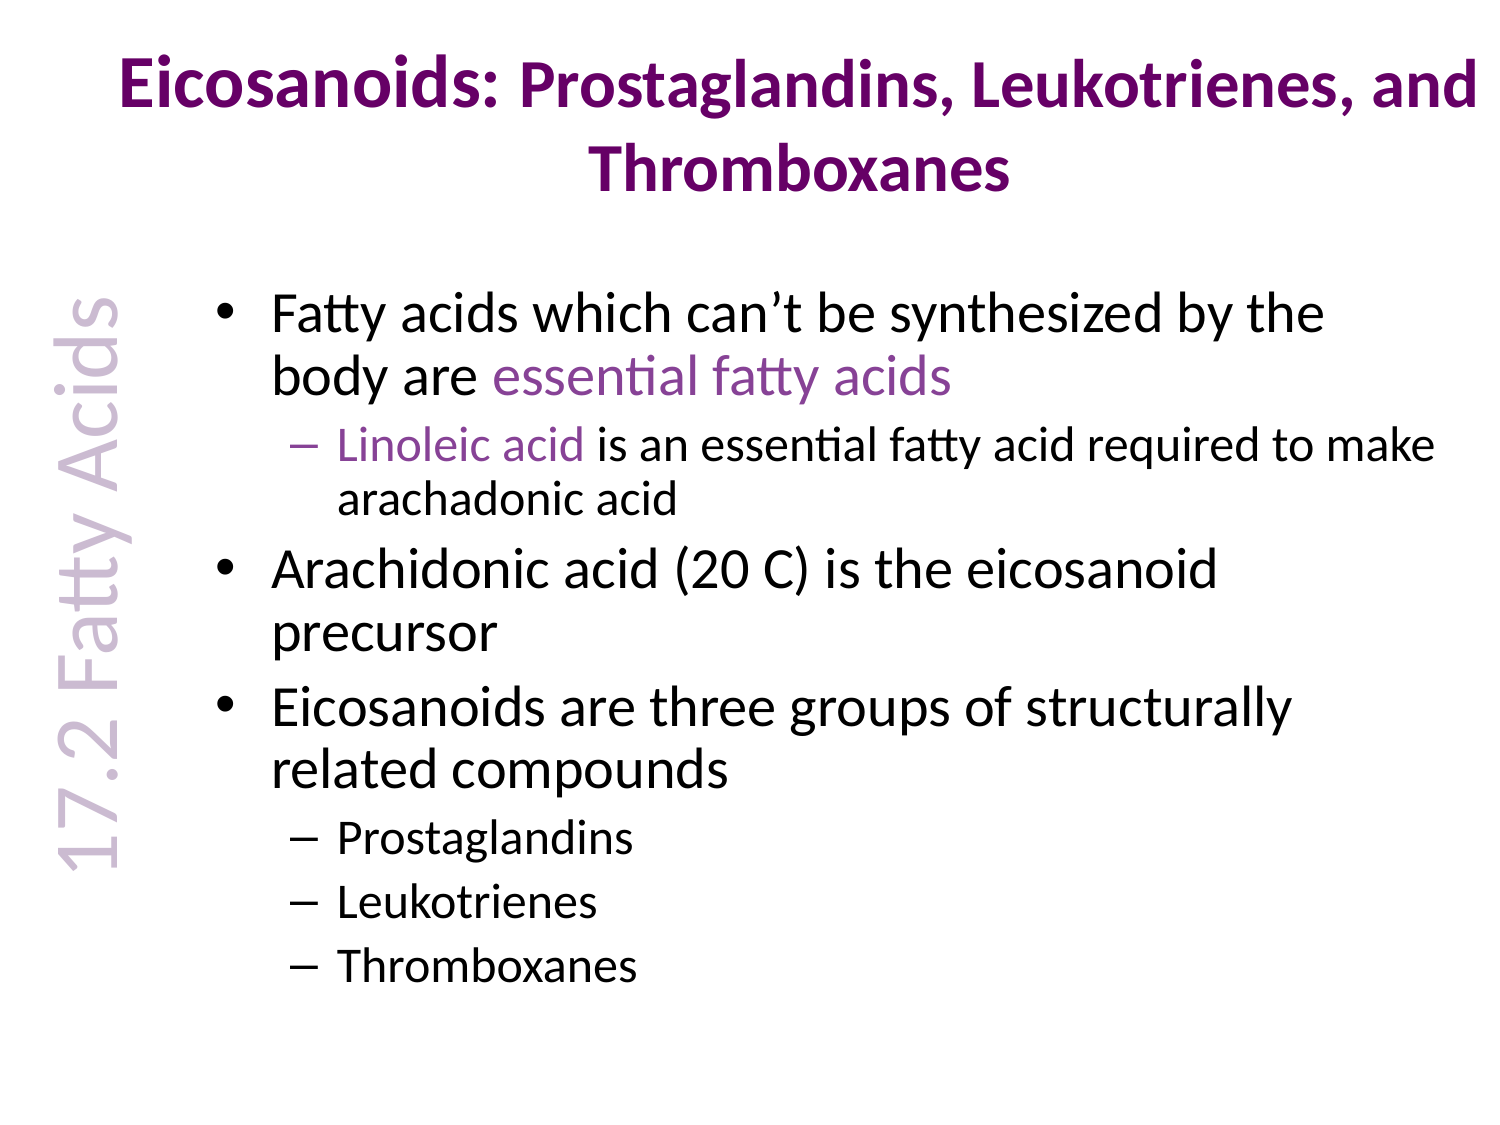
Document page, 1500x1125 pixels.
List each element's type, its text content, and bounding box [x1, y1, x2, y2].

title Eicosanoids: Prostaglandins, Leukotrienes, and Thromboxanes [99, 24, 1500, 213]
list Fatty acids which can’t be synthesized by the body are essential fatty acids Linoleic acid is an essential fatty acid required to make arachadonic acid Arachidonic acid (20 C) is the eicosanoid precursor Eicosanoids are three groups of structurally related compounds Prostaglandins Leukotrienes Thromboxanes [200, 275, 1463, 1063]
text_box 17.2 Fatty Acids [0, 50, 163, 1125]
